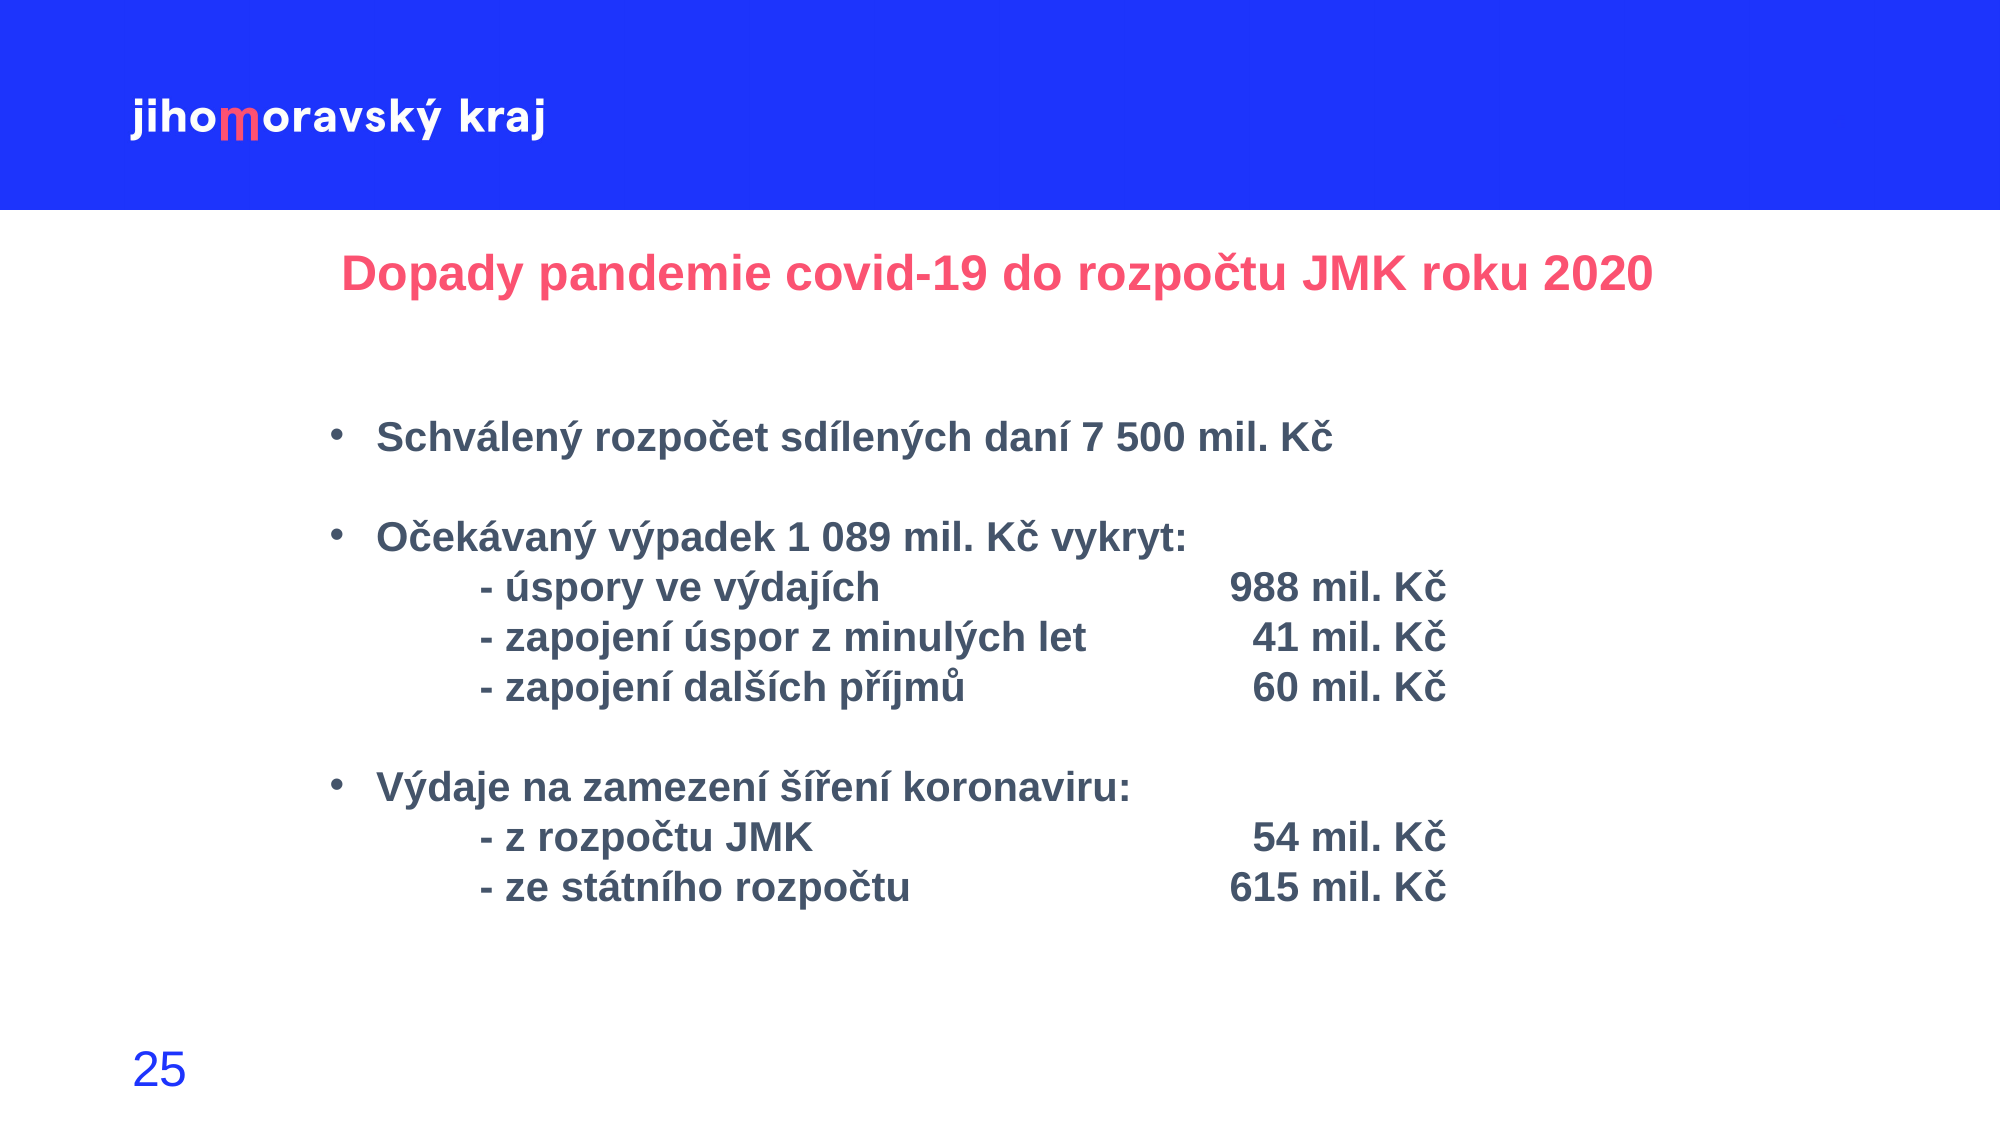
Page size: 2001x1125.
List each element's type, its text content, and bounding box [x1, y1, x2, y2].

text_box Schválený rozpočet sdílených daní 7 500 mil. Kč Očekávaný výpadek 1 089 mil. Kč vykryt: - úspory ve výdajích 988 mil. Kč - zapojení úspor z minulých let 41 mil. Kč - zapojení dalších příjmů 60 mil. Kč Výdaje na zamezení šíření koronaviru: - z rozpočtu JMK 54 mil. Kč - ze státního rozpočtu 615 mil. Kč [314, 267, 1638, 1008]
picture [0, 0, 2000, 210]
text_box Dopady pandemie covid-19 do rozpočtu JMK roku 2020 [326, 172, 1671, 308]
